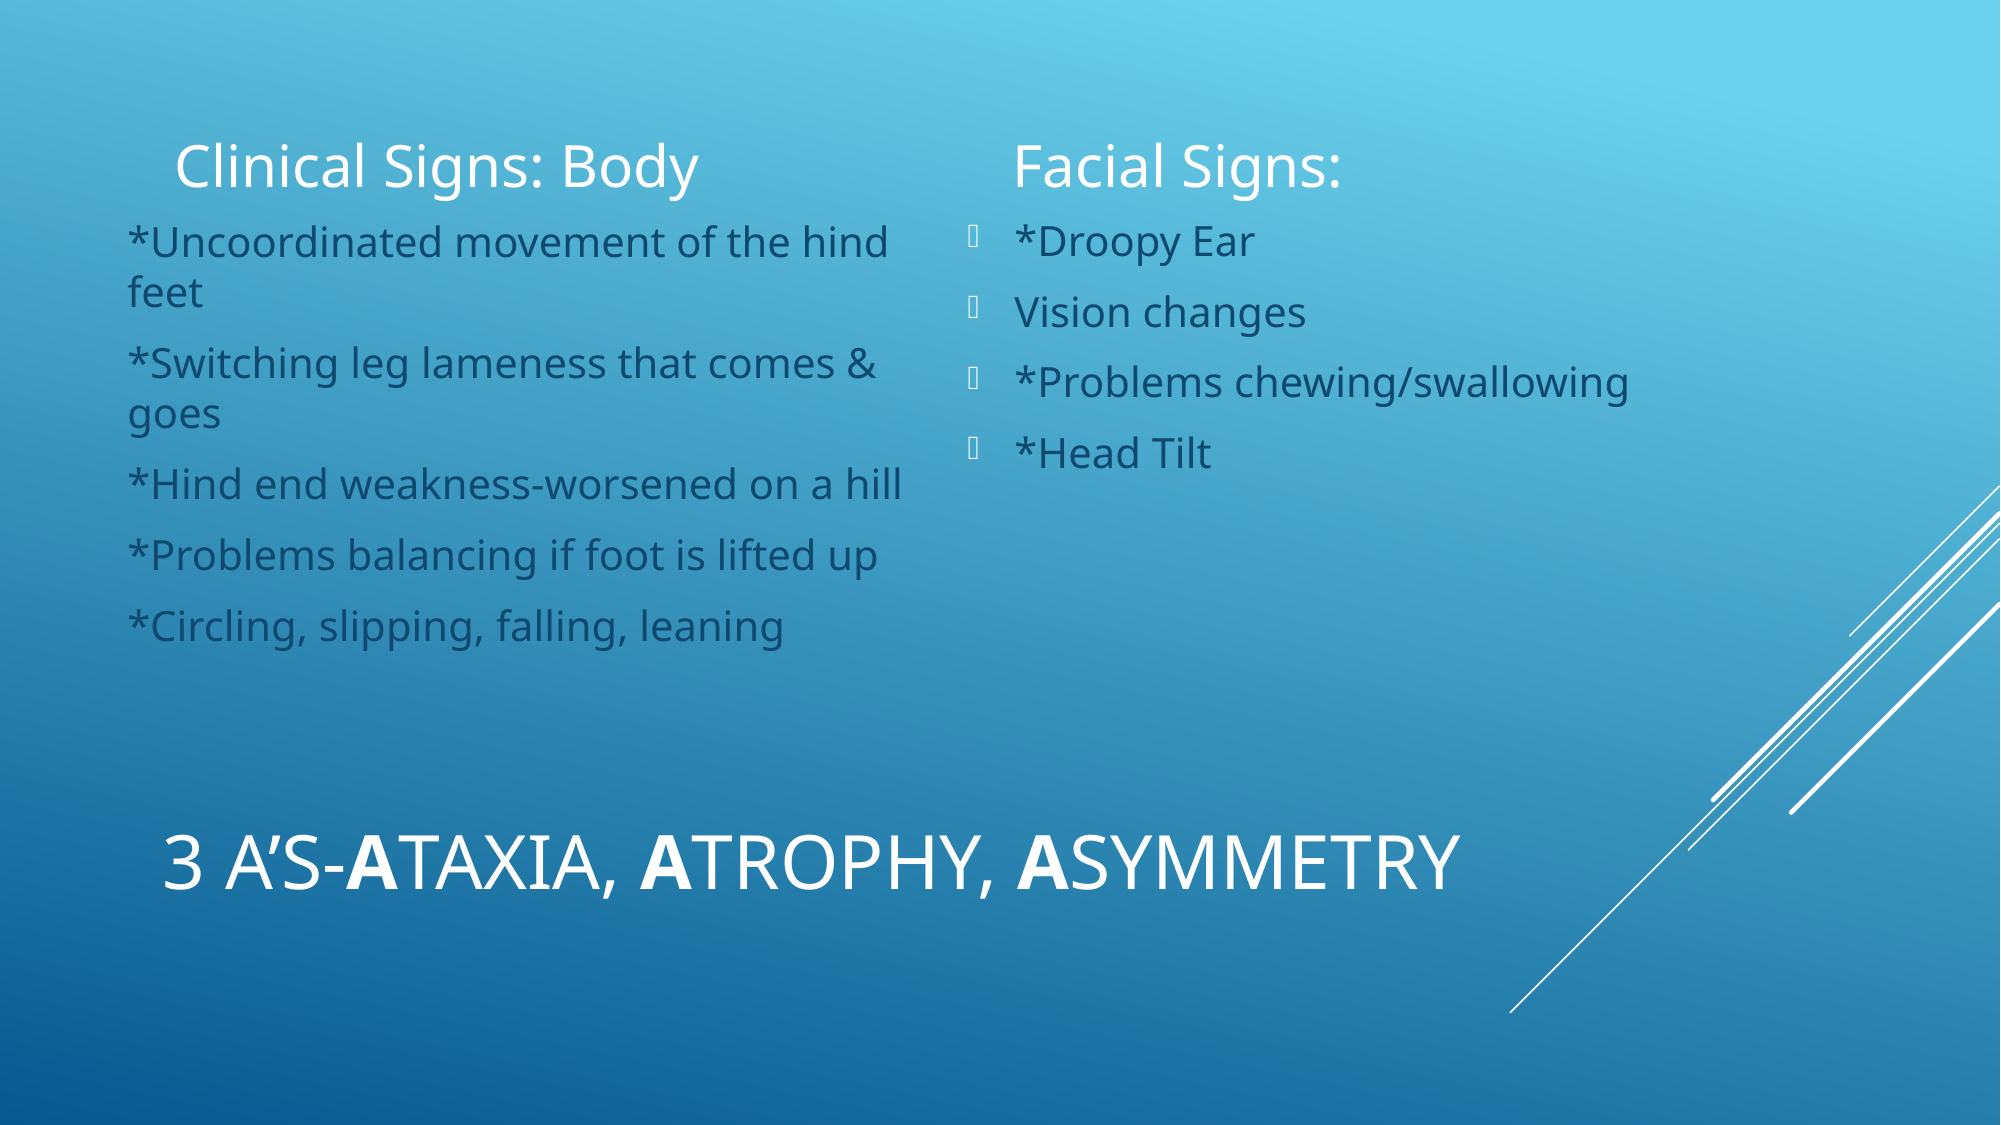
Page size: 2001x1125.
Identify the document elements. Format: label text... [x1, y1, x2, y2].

title 3 A’s-Ataxia, atrophy, asymmetry [112, 736, 1513, 984]
list Clinical Signs: Body [159, 112, 923, 207]
list *Droopy Ear Vision changes *Problems chewing/swallowing *Head Tilt [952, 207, 1762, 705]
list Facial Signs: [997, 112, 1763, 207]
list *Uncoordinated movement of the hind feet *Switching leg lameness that comes & goes *Hind end weakness-worsened on a hill *Problems balancing if foot is lifted up *Circling, slipping, falling, leaning [112, 208, 923, 706]
